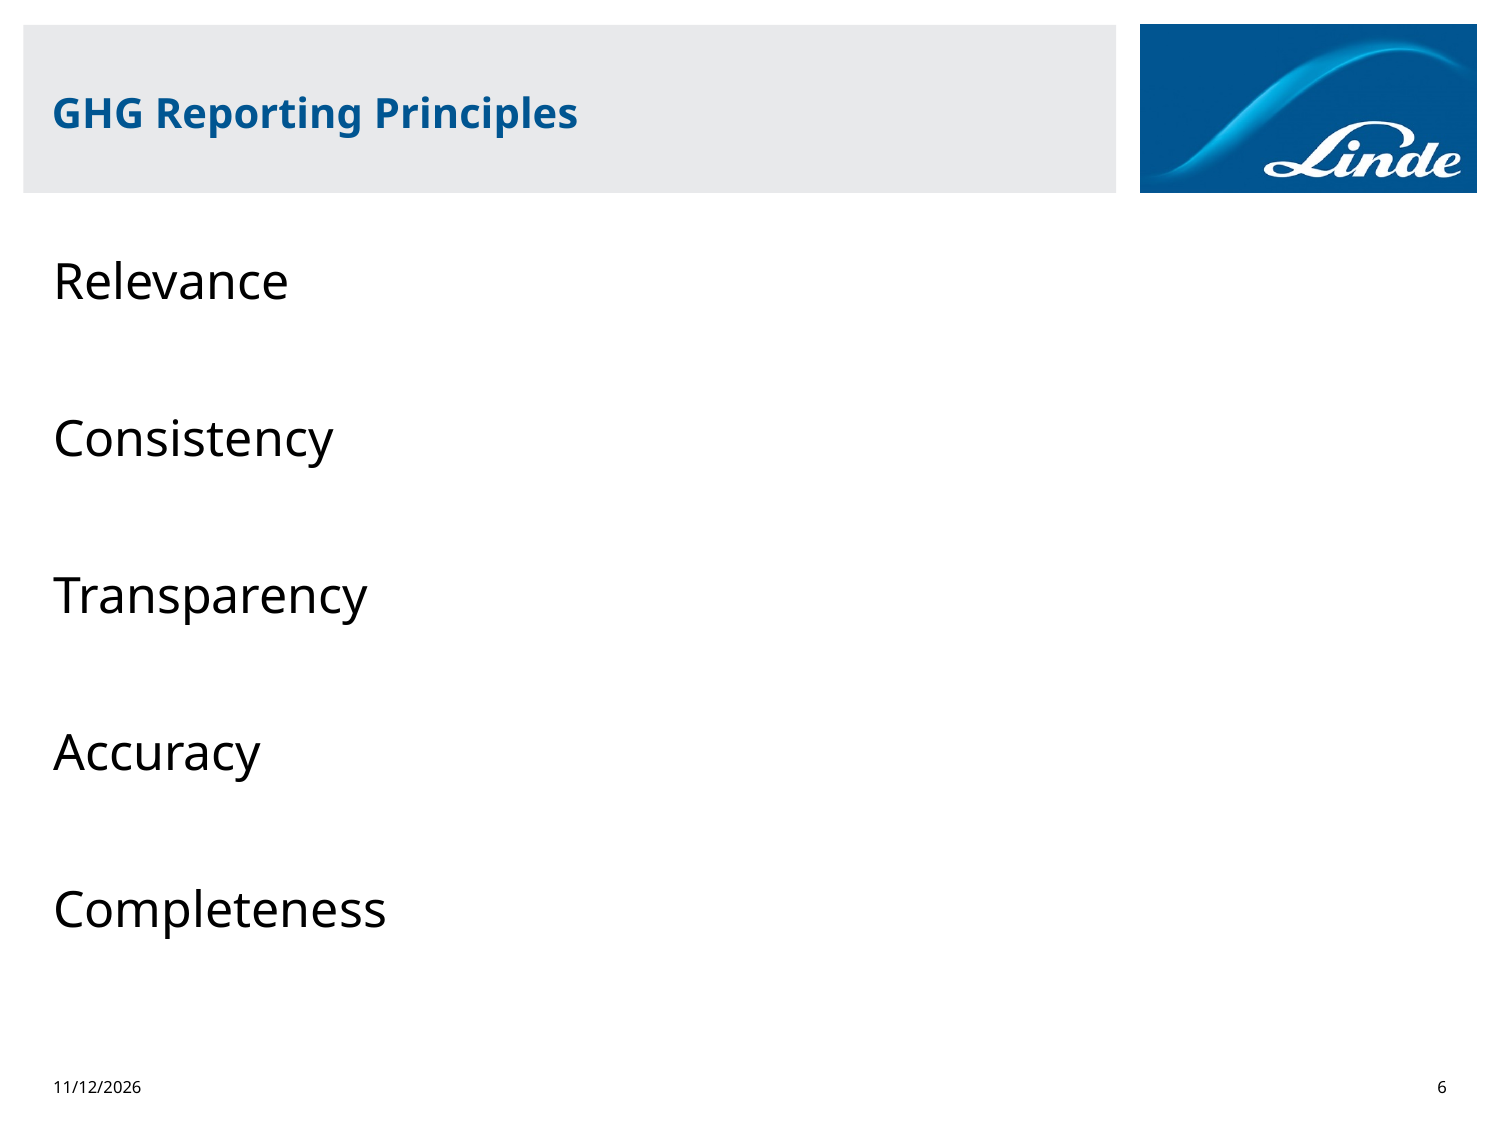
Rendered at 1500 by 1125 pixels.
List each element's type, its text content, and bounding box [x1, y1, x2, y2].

list Relevance Consistency Transparency Accuracy Completeness [53, 243, 1447, 1047]
picture [1140, 24, 1477, 193]
title GHG Reporting Principles [23, 24, 1117, 193]
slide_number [53, 1058, 172, 1100]
